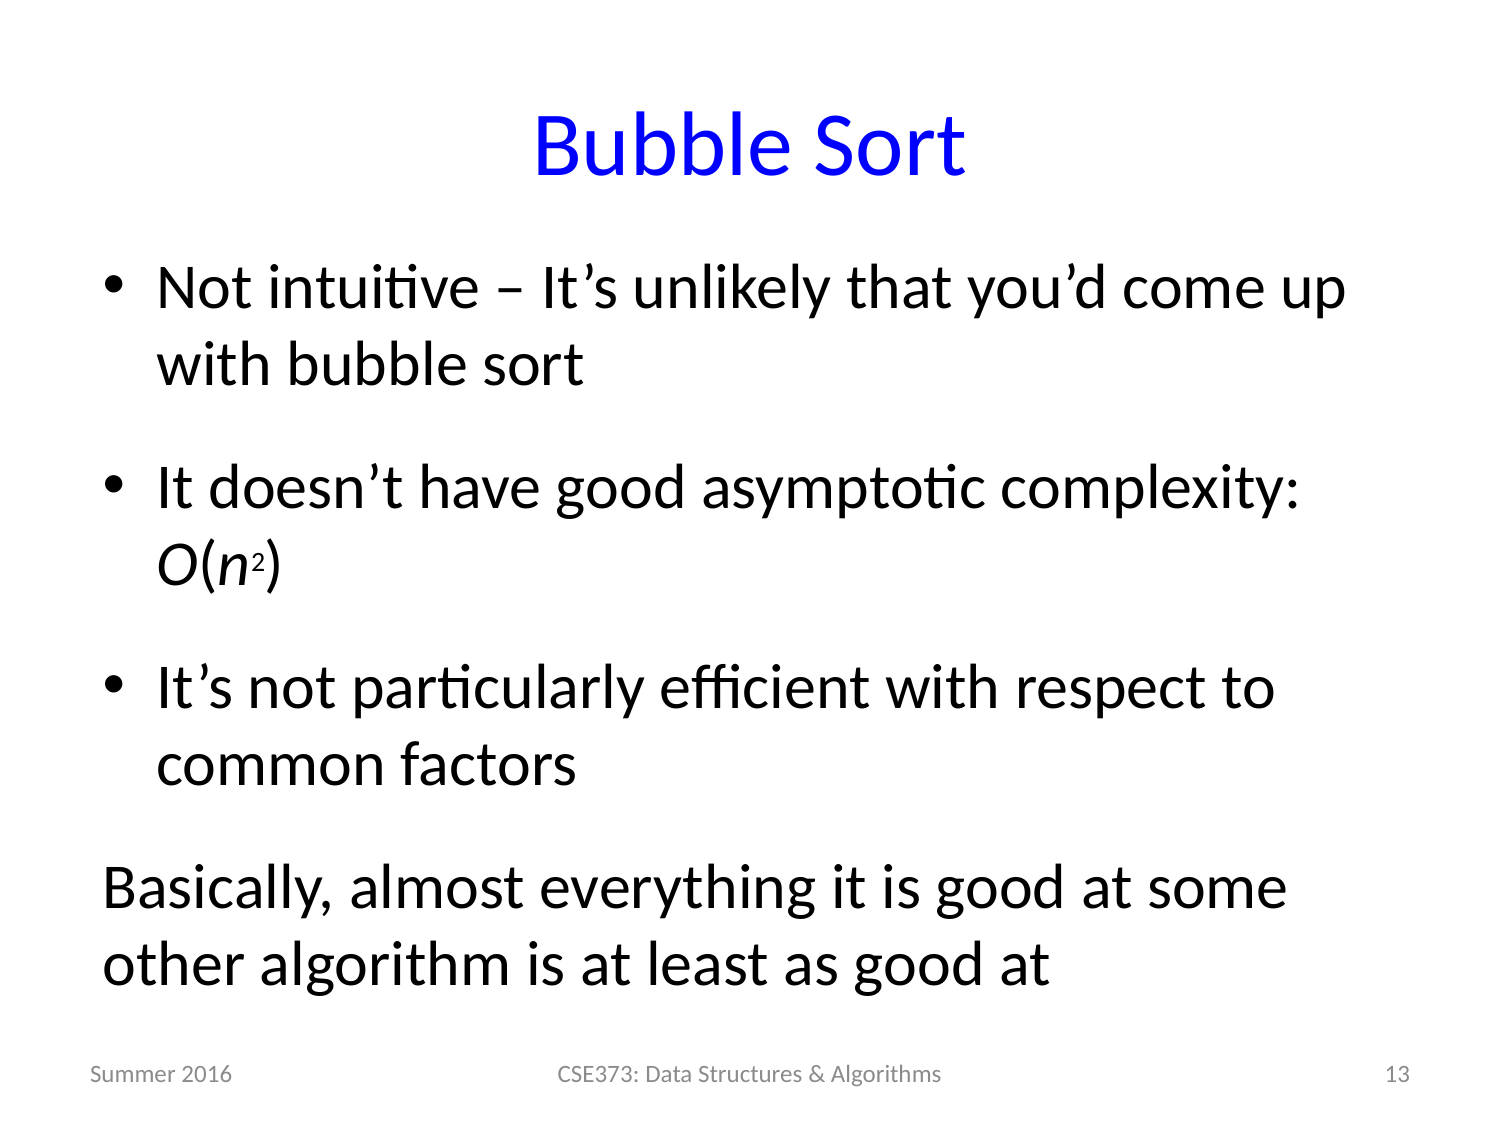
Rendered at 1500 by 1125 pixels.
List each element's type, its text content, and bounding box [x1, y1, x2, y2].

slide_number 13 [1074, 1042, 1425, 1103]
slide_number Summer 2016 [75, 1042, 425, 1103]
footer CSE373: Data Structures & Algorithms [512, 1042, 988, 1103]
title Bubble Sort [75, 45, 1425, 233]
list Not intuitive – It’s unlikely that you’d come up with bubble sort It doesn’t have good asymptotic complexity: O(n2) It’s not particularly efficient with respect to common factors Basically, almost everything it is good at some other algorithm is at least as good at [87, 237, 1438, 1013]
